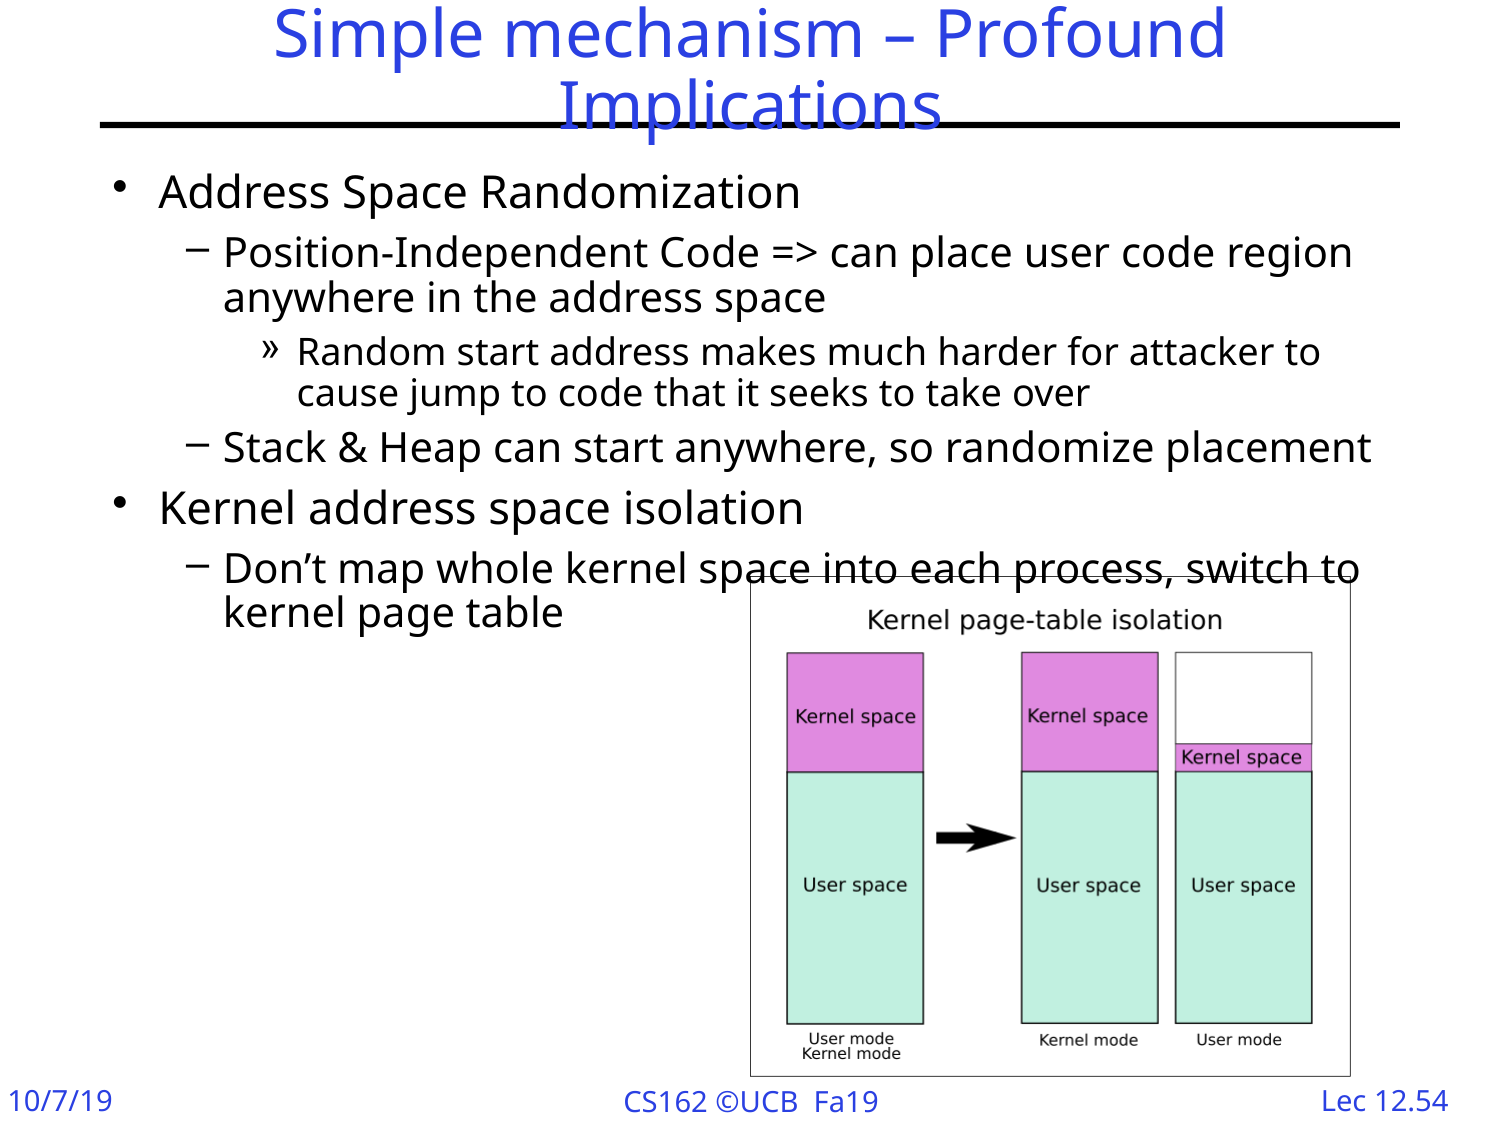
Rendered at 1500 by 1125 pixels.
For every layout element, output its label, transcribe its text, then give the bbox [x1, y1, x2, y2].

picture [750, 576, 1351, 1078]
title Simple mechanism – Profound Implications [102, 19, 1400, 125]
list Address Space Randomization Position-Independent Code => can place user code region anywhere in the address space Random start address makes much harder for attacker to cause jump to code that it seeks to take over Stack & Heap can start anywhere, so randomize placement Kernel address space isolation Don’t map whole kernel space into each process, switch to kernel page table [97, 162, 1398, 650]
